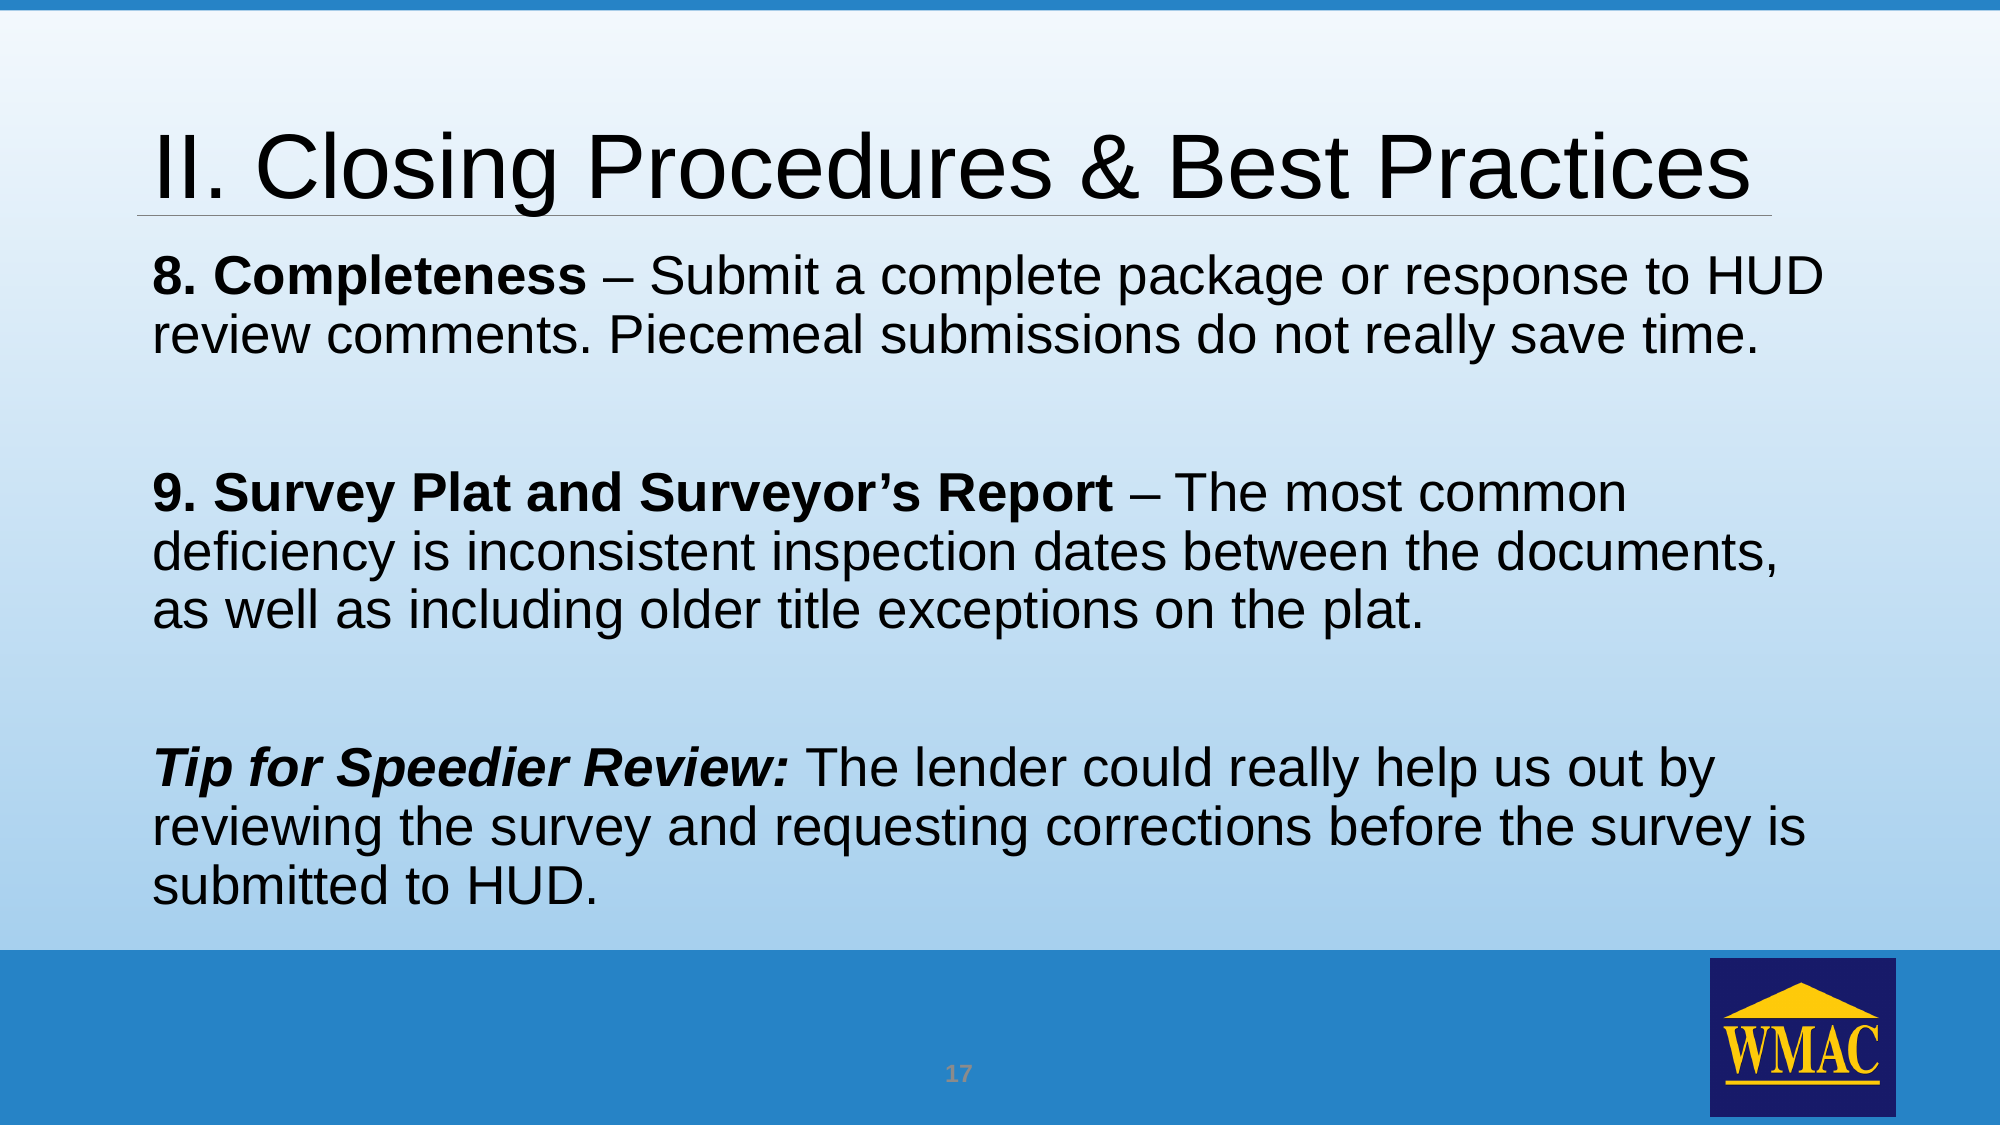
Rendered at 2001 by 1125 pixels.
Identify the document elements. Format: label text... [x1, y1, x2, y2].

picture [1710, 958, 1896, 1117]
slide_number 17 [538, 1042, 989, 1103]
list 8. Completeness – Submit a complete package or response to HUD review comments. Piecemeal submissions do not really save time. 9. Survey Plat and Surveyor’s Report – The most common deficiency is inconsistent inspection dates between the documents, as well as including older title exceptions on the plat. Tip for Speedier Review: The lender could really help us out by reviewing the survey and requesting corrections before the survey is submitted to HUD. [137, 240, 1863, 932]
title II. Closing Procedures & Best Practices [137, 59, 1863, 240]
